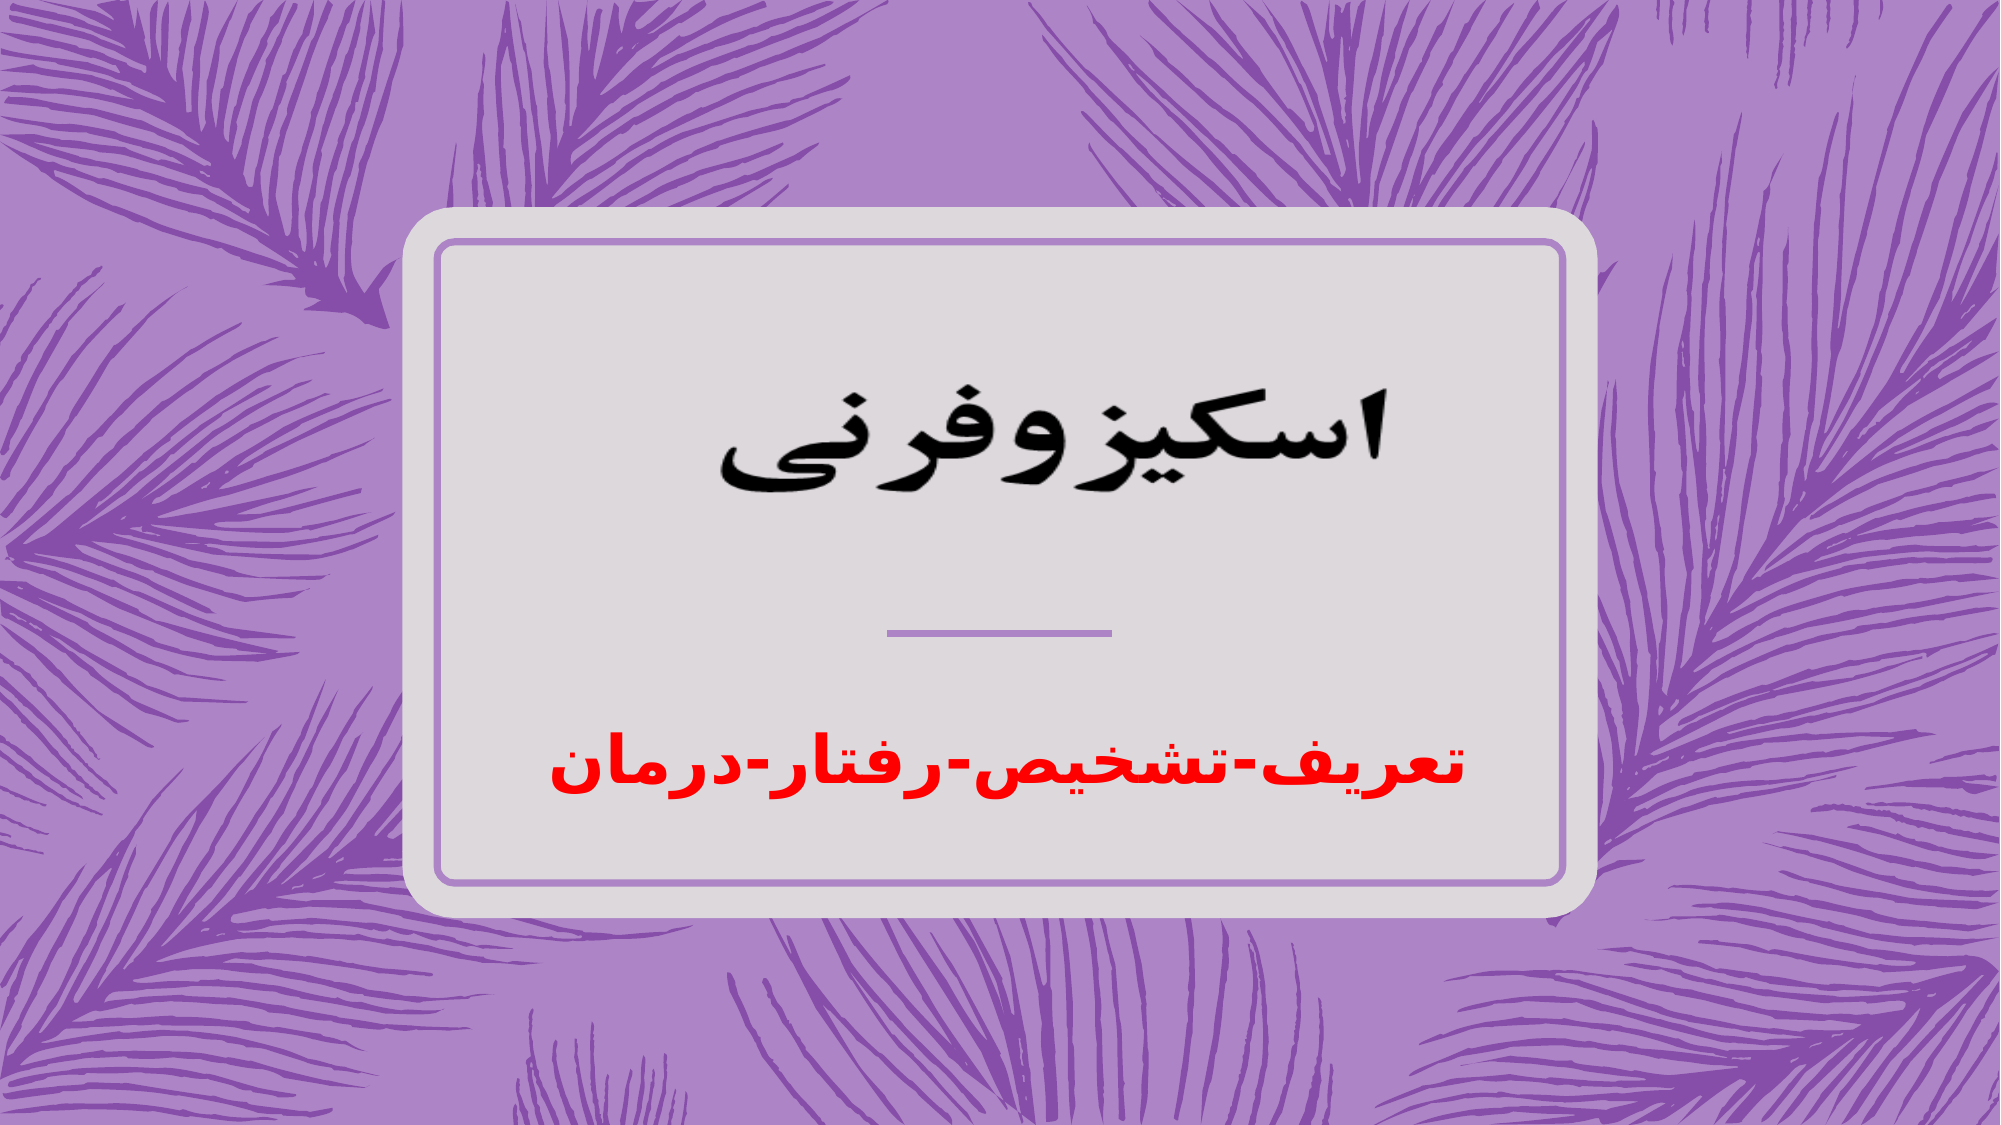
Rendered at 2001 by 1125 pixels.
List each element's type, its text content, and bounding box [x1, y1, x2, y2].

picture [605, 336, 1488, 572]
list تعریف-تشخیص-رفتار-درمان [530, 685, 1488, 856]
